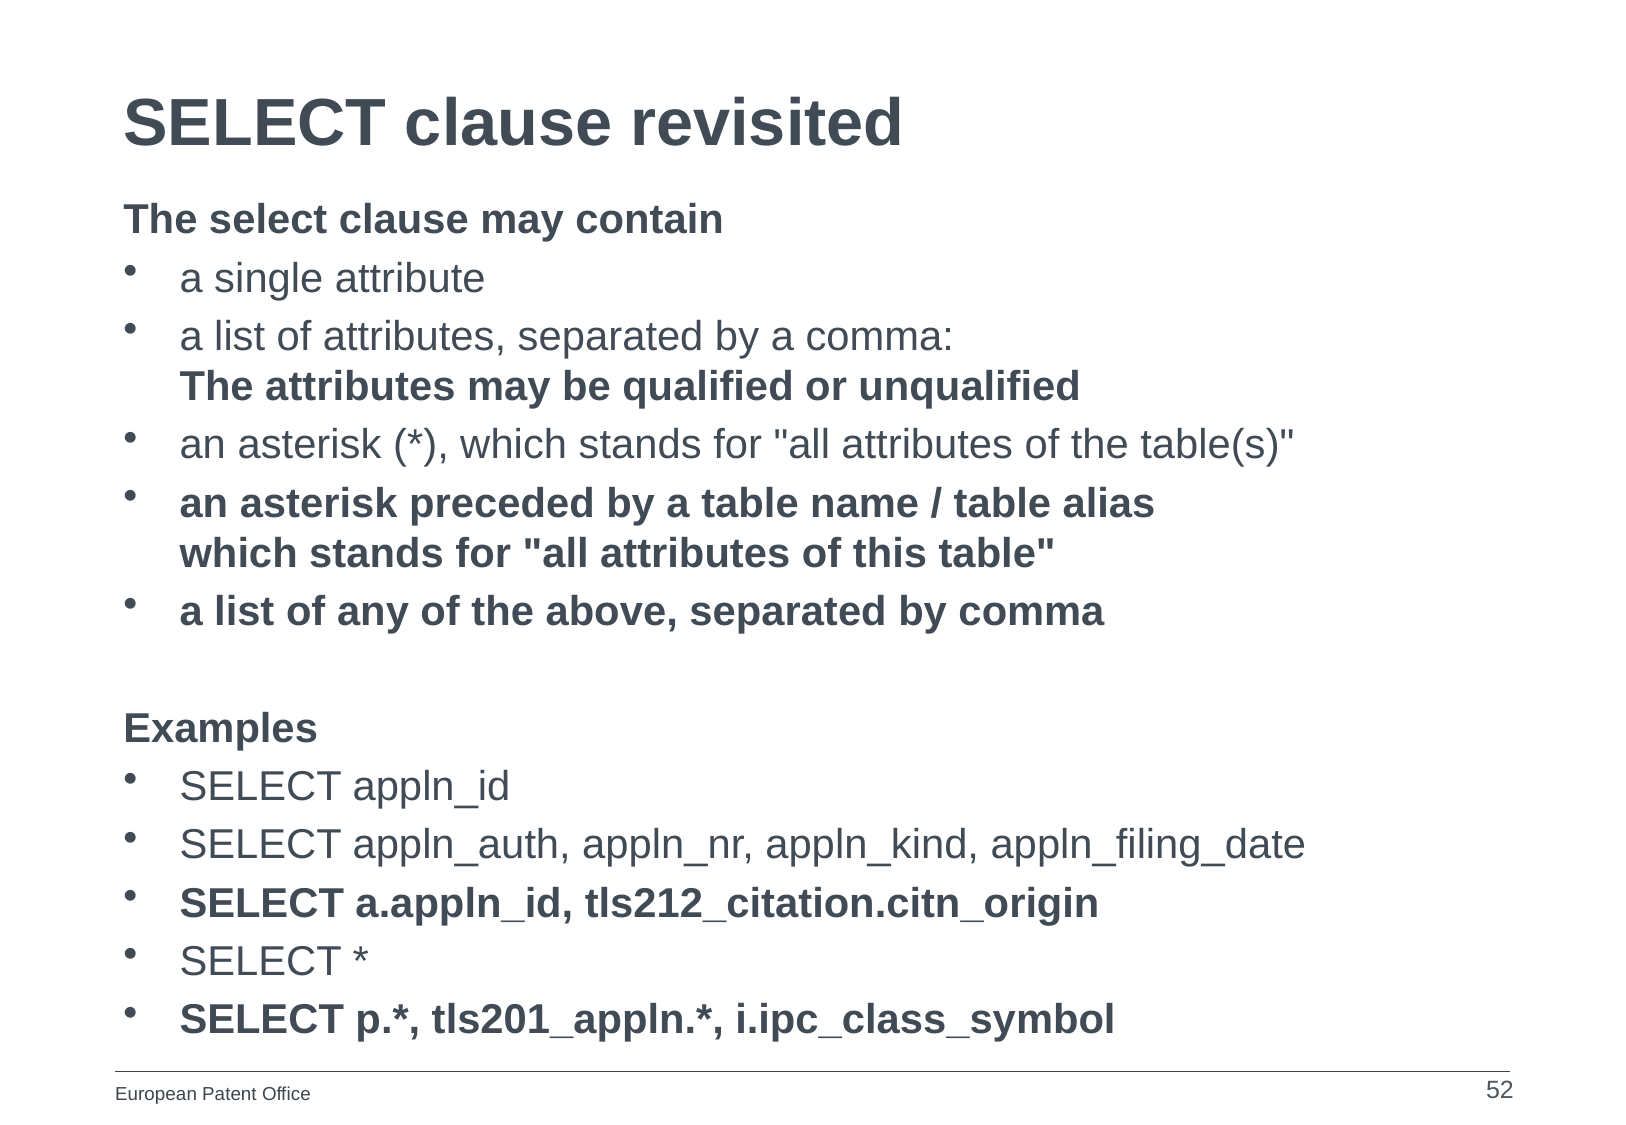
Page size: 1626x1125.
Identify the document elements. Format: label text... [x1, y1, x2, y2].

title SELECT clause revisited [108, 66, 1476, 172]
text_box The select clause may contain a single attribute a list of attributes, separated by a comma: The attributes may be qualified or unqualified an asterisk (*), which stands for "all attributes of the table(s)" an asterisk preceded by a table name / table alias which stands for "all attributes of this table" a list of any of the above, separated by comma Examples SELECT appln_id SELECT appln_auth, appln_nr, appln_kind, appln_filing_date SELECT a.appln_id, tls212_citation.citn_origin SELECT * SELECT p.*, tls201_appln.*, i.ipc_class_symbol [108, 184, 1581, 1071]
slide_number 52 [1426, 1071, 1530, 1107]
